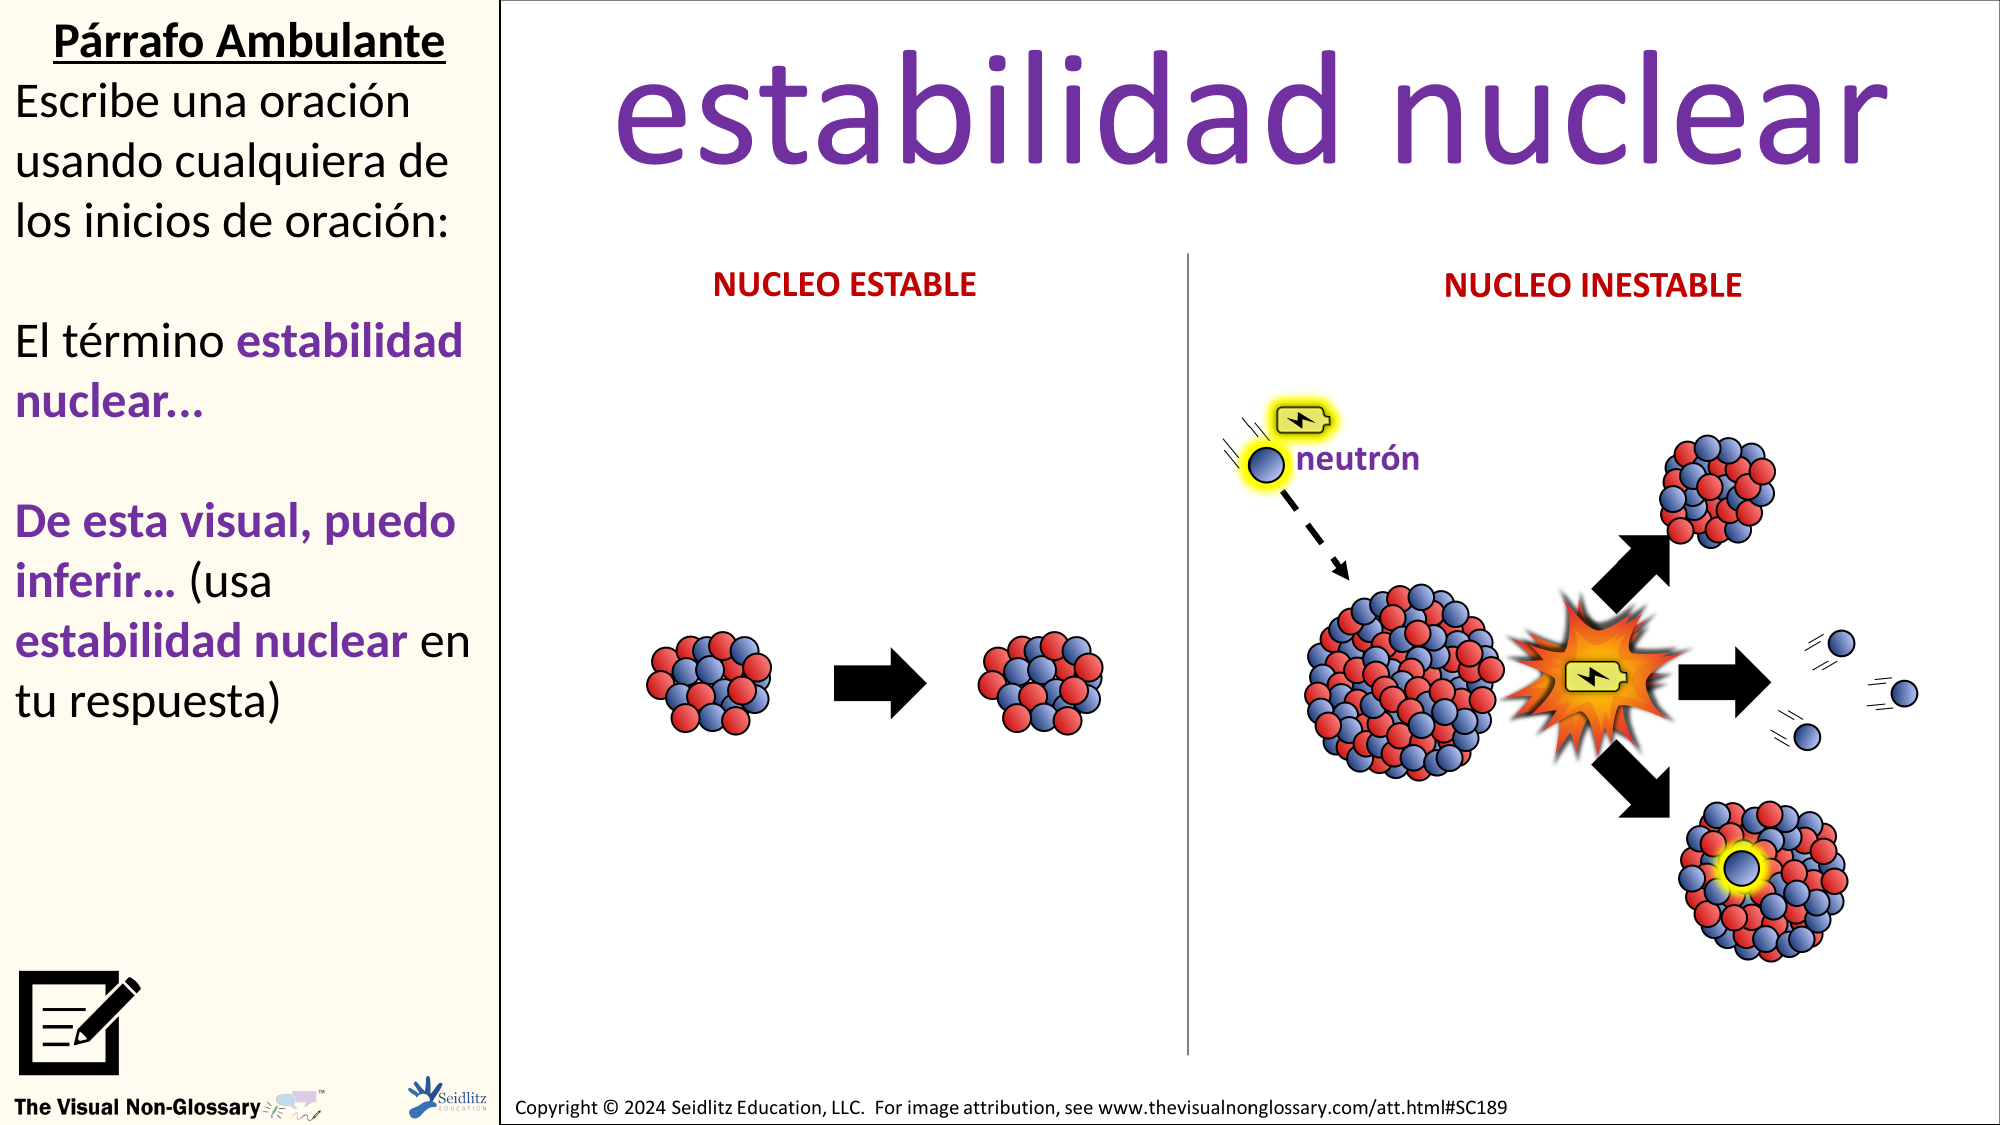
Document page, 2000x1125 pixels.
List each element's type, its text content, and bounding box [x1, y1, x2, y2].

picture [0, 961, 328, 1125]
picture [403, 1073, 495, 1125]
text_box Escribe una oración usando cualquiera de los inicios de oración: El término estabilidad nuclear... De esta visual, puedo inferir… (usa estabilidad nuclear en tu respuesta) [0, 59, 494, 735]
text_box Párrafo Ambulante [38, 0, 461, 59]
picture [499, 0, 2000, 1125]
